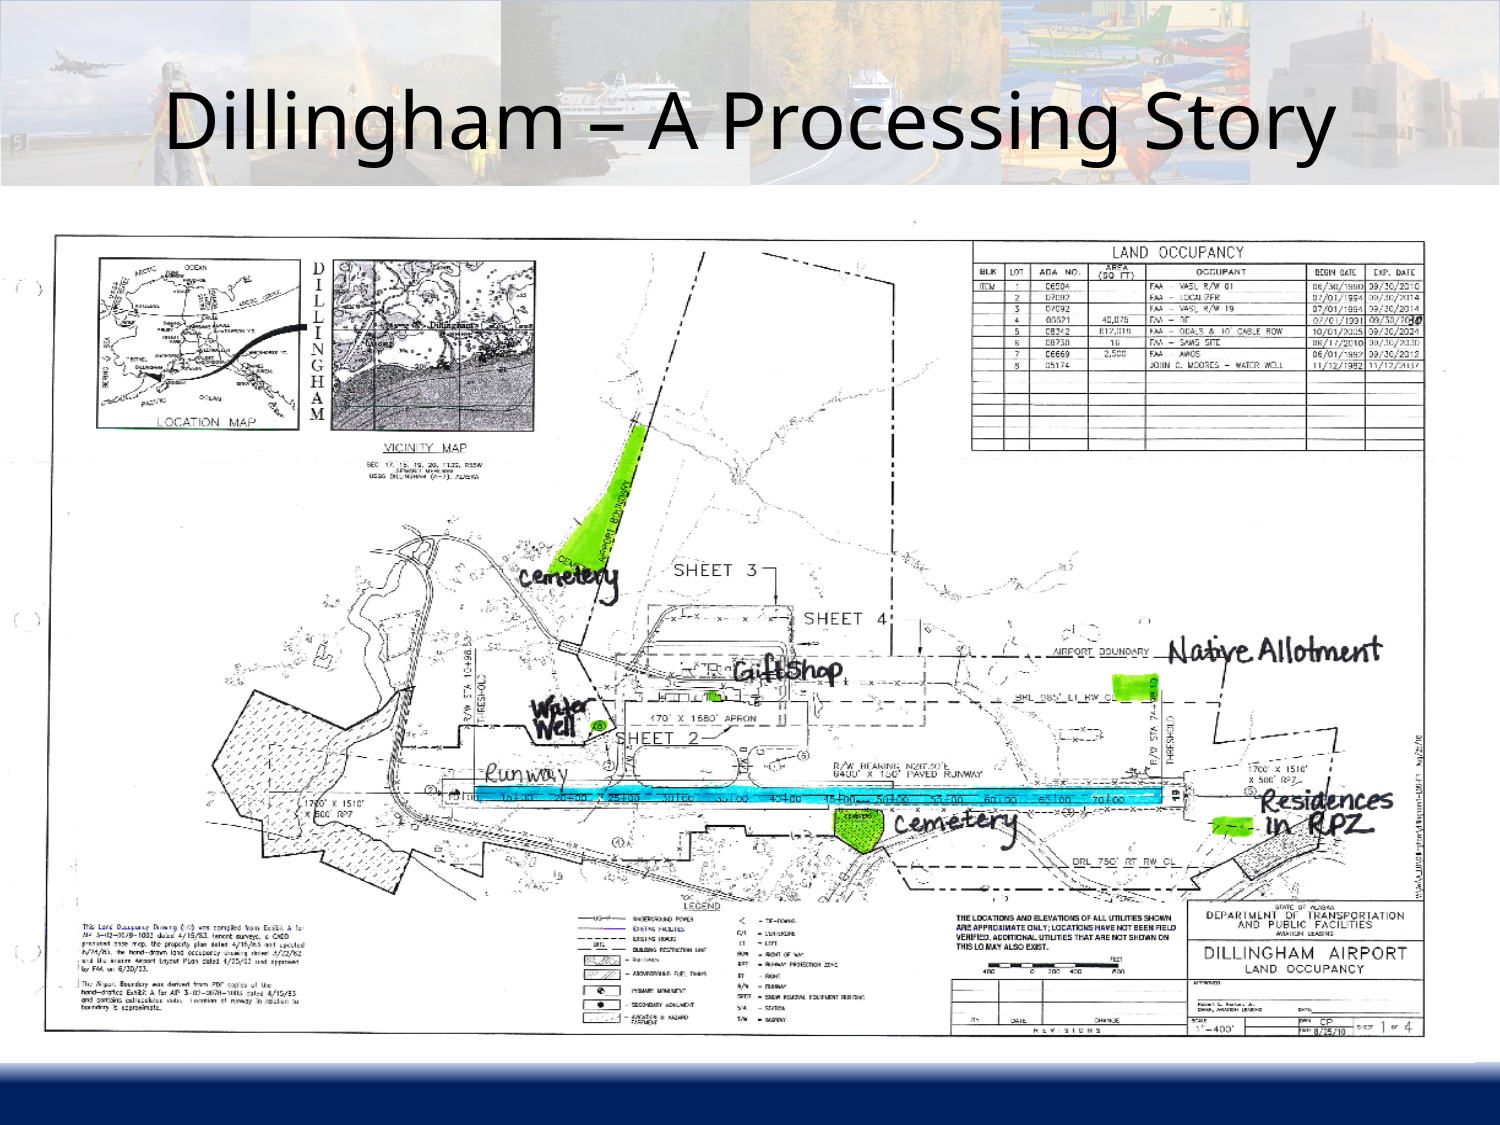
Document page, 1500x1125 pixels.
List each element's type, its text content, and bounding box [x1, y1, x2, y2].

title Dillingham – A Processing Story [0, 50, 1500, 185]
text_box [0, 212, 1476, 1063]
